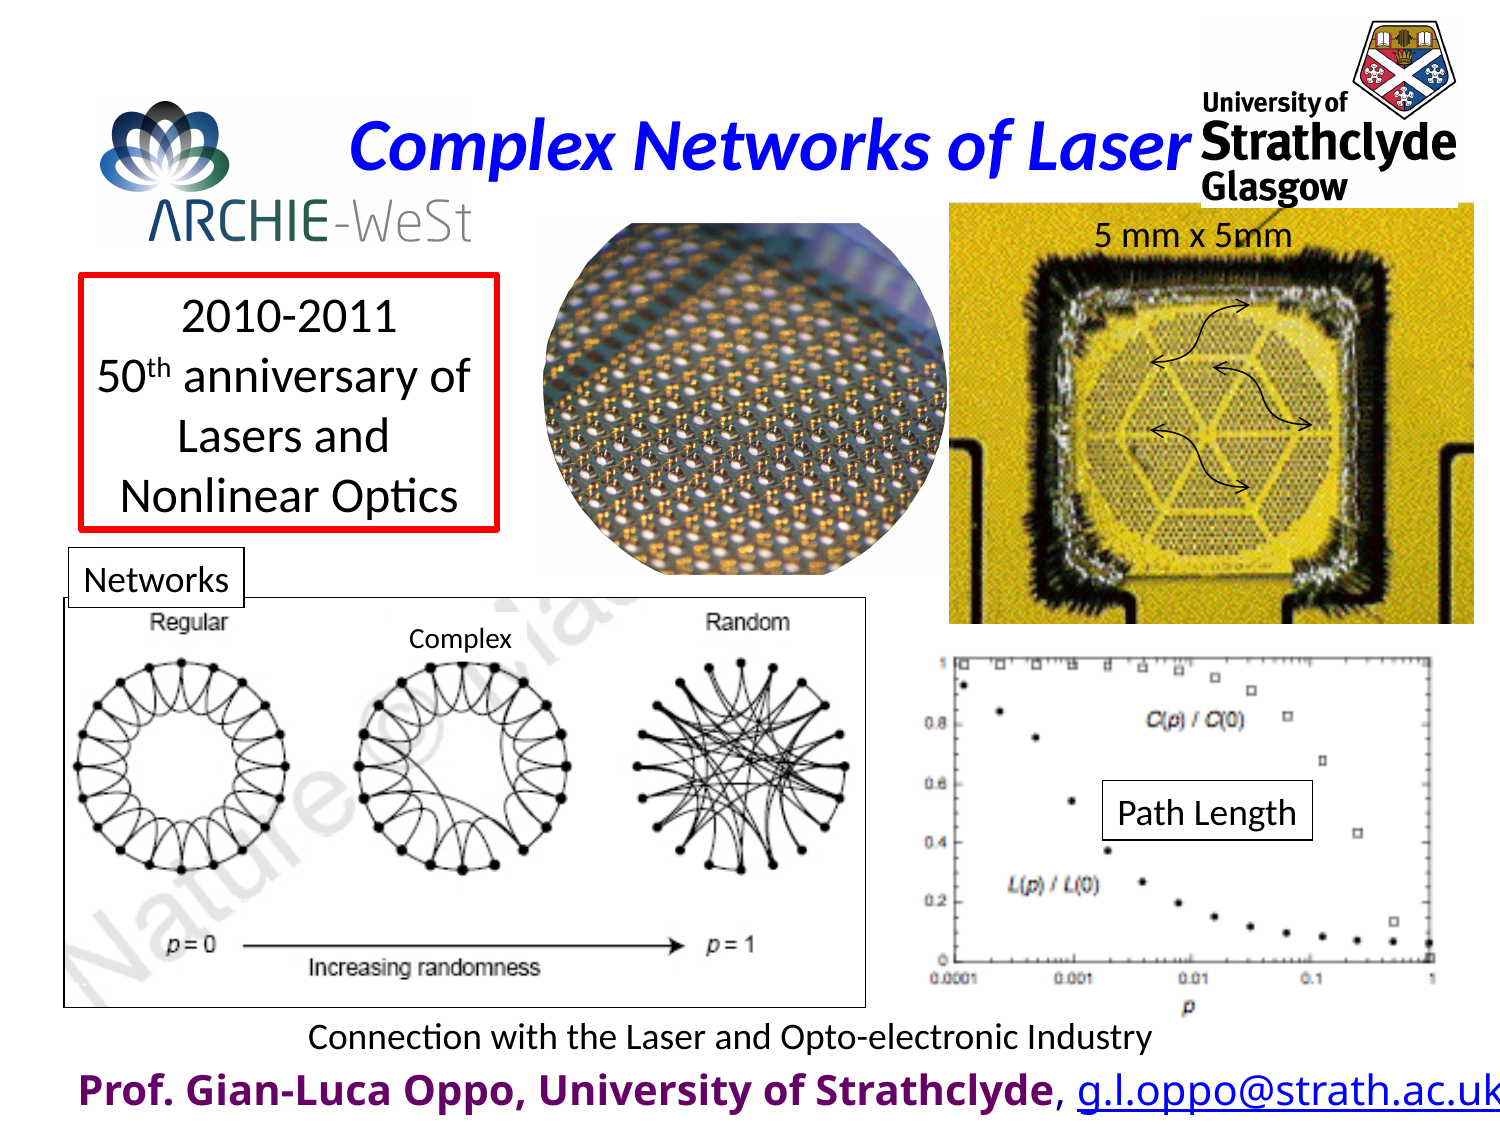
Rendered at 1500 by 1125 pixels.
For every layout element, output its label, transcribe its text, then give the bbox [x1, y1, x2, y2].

text_box Networks [68, 547, 245, 596]
picture [64, 598, 865, 1008]
text_box Connection with the Laser and Opto-electronic Industry [293, 1004, 1169, 1056]
picture [543, 19, 1475, 624]
text_box Prof. Gian-Luca Oppo, University of Strathclyde, g.l.oppo@strath.ac.uk [62, 1056, 1500, 1125]
picture [99, 100, 471, 244]
text_box Complex Networks of Laser [334, 87, 1196, 193]
text_box 2010-2011 50th anniversary of Lasers and Nonlinear Optics [81, 274, 498, 530]
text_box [1149, 304, 1313, 488]
picture [899, 642, 1475, 1029]
